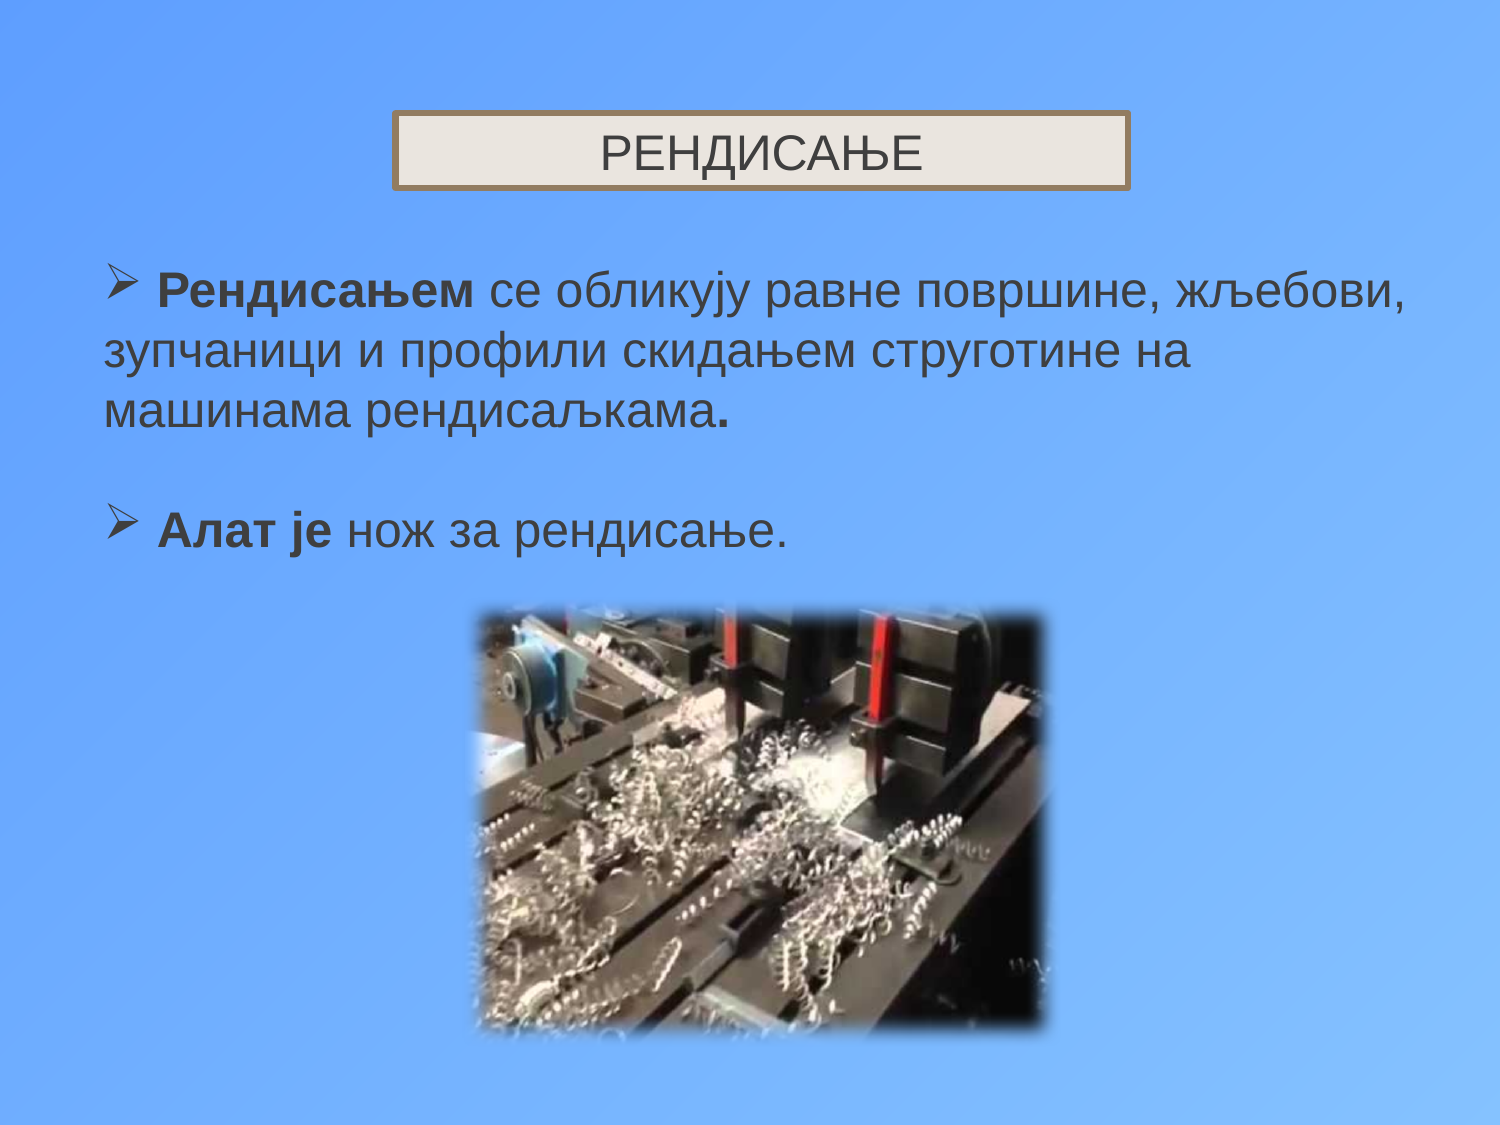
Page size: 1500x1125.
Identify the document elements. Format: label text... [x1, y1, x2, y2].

text_box Рендисањем се обликују равне површине, жљебови, зупчаници и профили скидањем струготине на машинама рендисаљкама. Алат је нож за рендисање. [88, 250, 1436, 565]
text_box РЕНДИСАЊЕ [392, 110, 1131, 191]
picture [462, 597, 1062, 1047]
